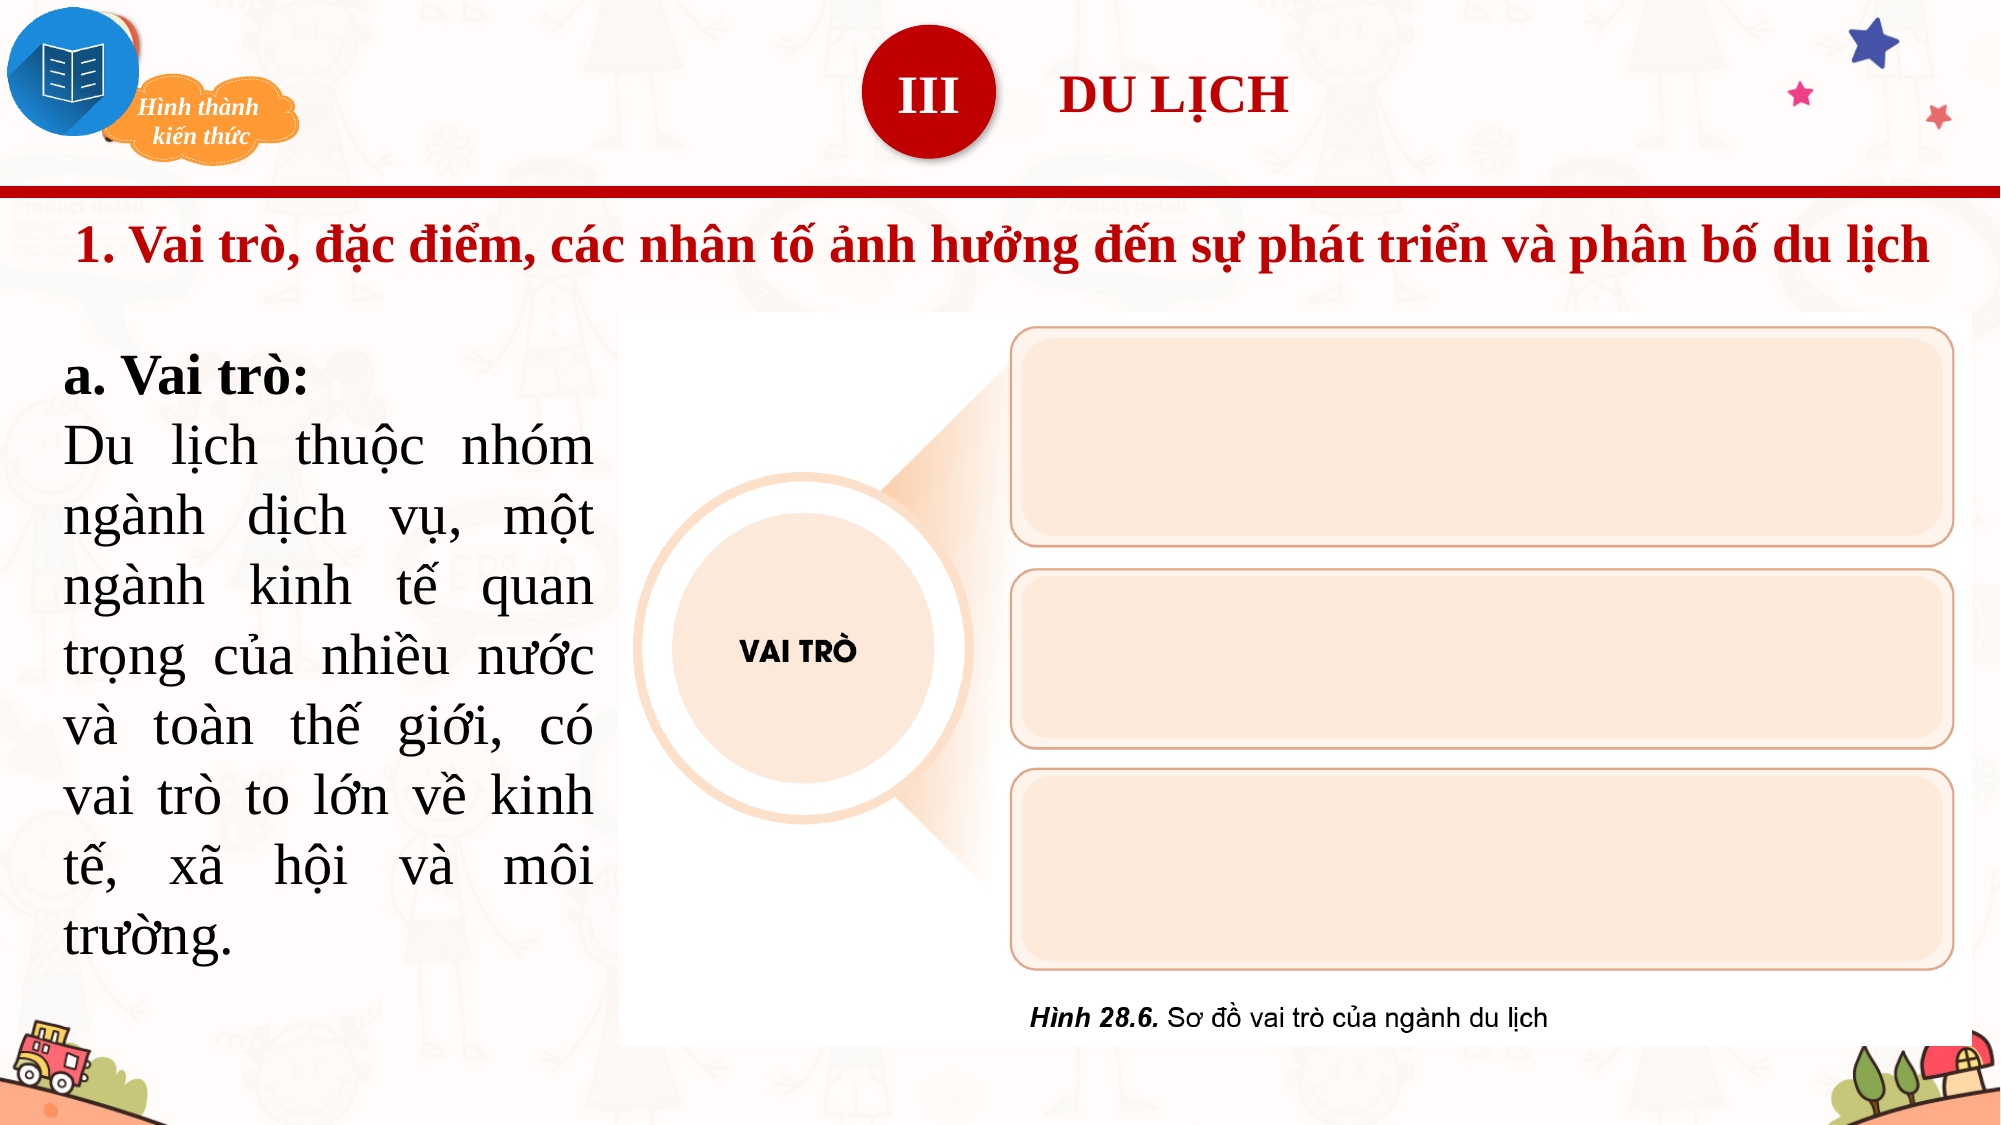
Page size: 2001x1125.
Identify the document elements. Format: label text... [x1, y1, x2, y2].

text_box [0, 186, 2000, 198]
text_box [861, 24, 1396, 159]
picture [0, 0, 2001, 1125]
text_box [7, 6, 301, 167]
text_box a. Vai trò: Du lịch thuộc nhóm ngành dịch vụ, một ngành kinh tế quan trọng của nhiều nước và toàn thế giới, có vai trò to lớn về kinh tế, xã hội và môi trường. [48, 328, 611, 974]
text_box 1. Vai trò, đặc điểm, các nhân tố ảnh hưởng đến sự phát triển và phân bố du lịch [7, 201, 2000, 281]
